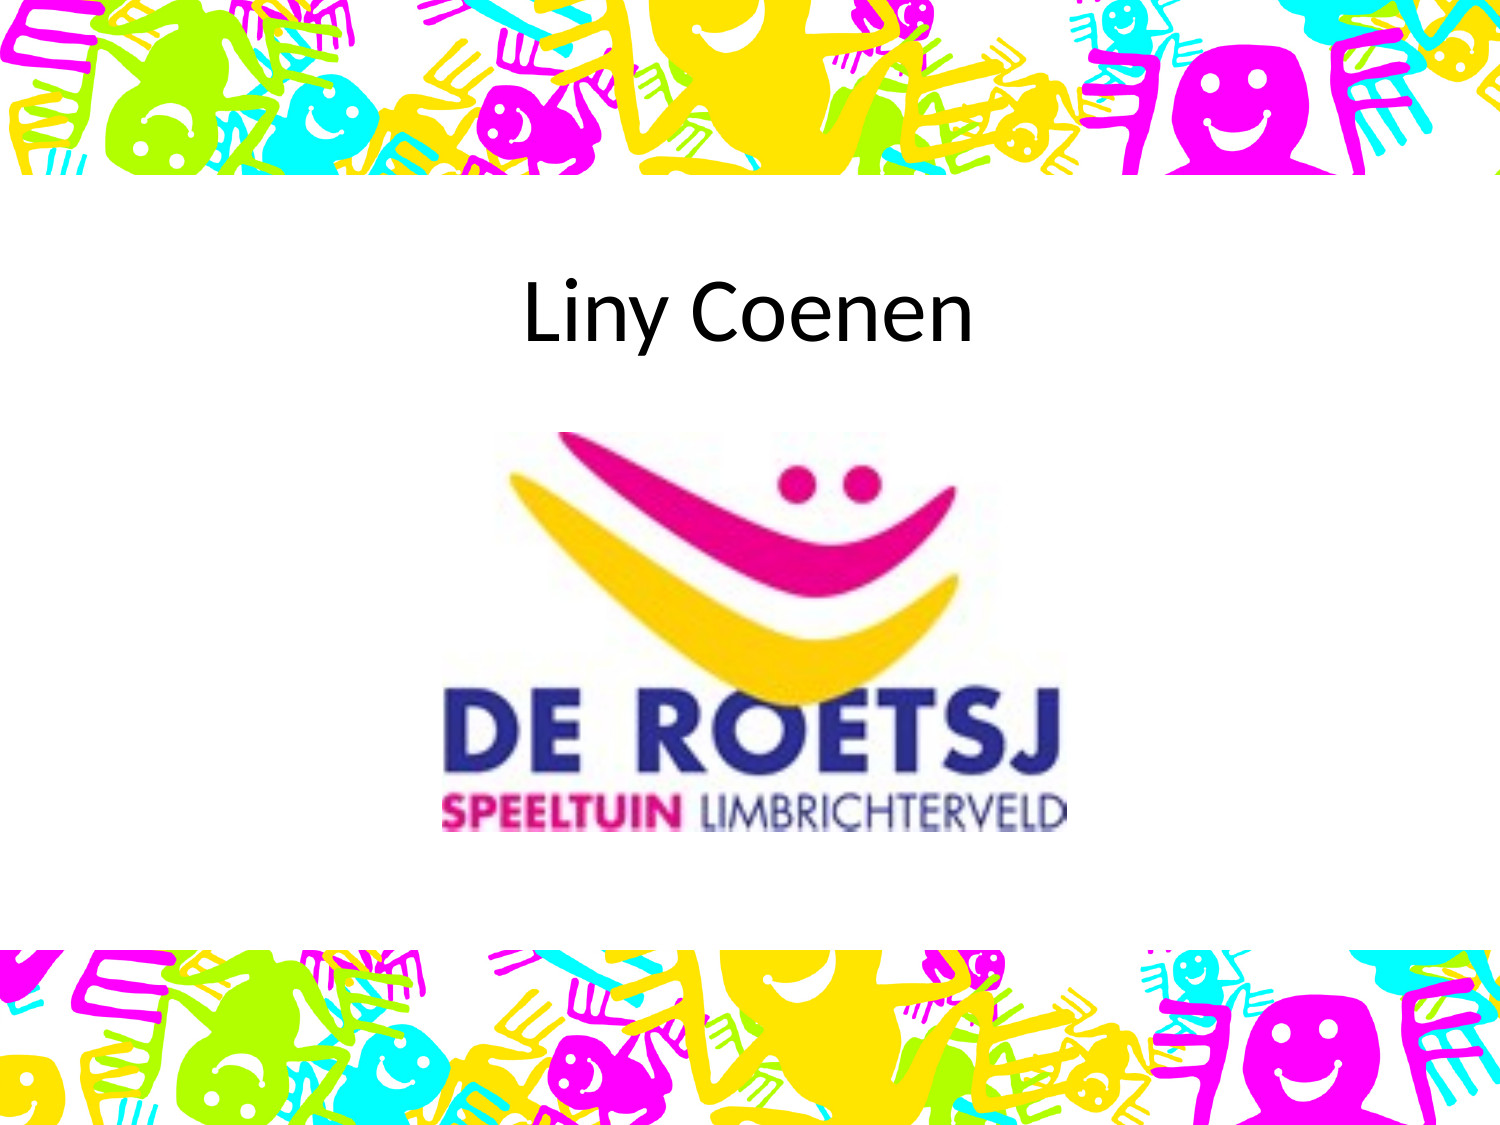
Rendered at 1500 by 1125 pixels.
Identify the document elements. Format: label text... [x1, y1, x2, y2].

title Liny Coenen [112, 186, 1388, 426]
picture [0, 0, 1500, 175]
picture [0, 950, 1500, 1125]
picture [442, 432, 1067, 832]
